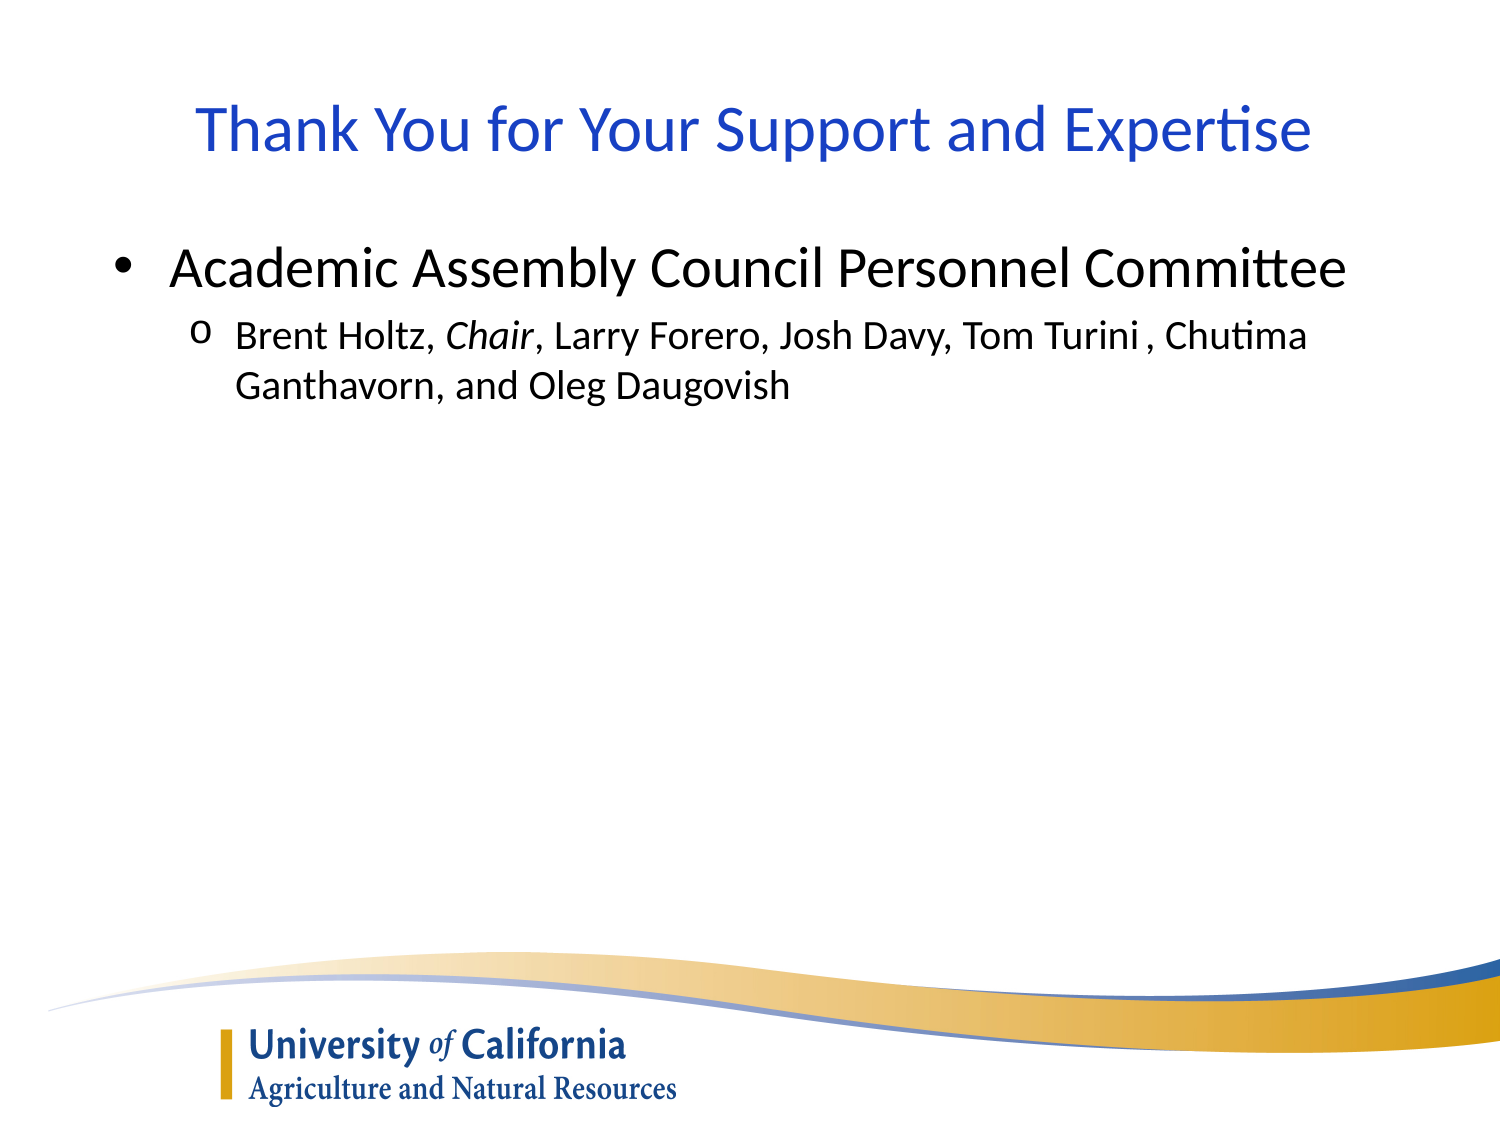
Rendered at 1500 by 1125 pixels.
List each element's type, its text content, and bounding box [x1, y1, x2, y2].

list Academic Assembly Council Personnel Committee Brent Holtz, Chair, Larry Forero, Josh Davy, Tom Turini , Chutima Ganthavorn, and Oleg Daugovish [98, 221, 1440, 909]
picture [48, 952, 1500, 1107]
title Thank You for Your Support and Expertise [154, 27, 1355, 221]
